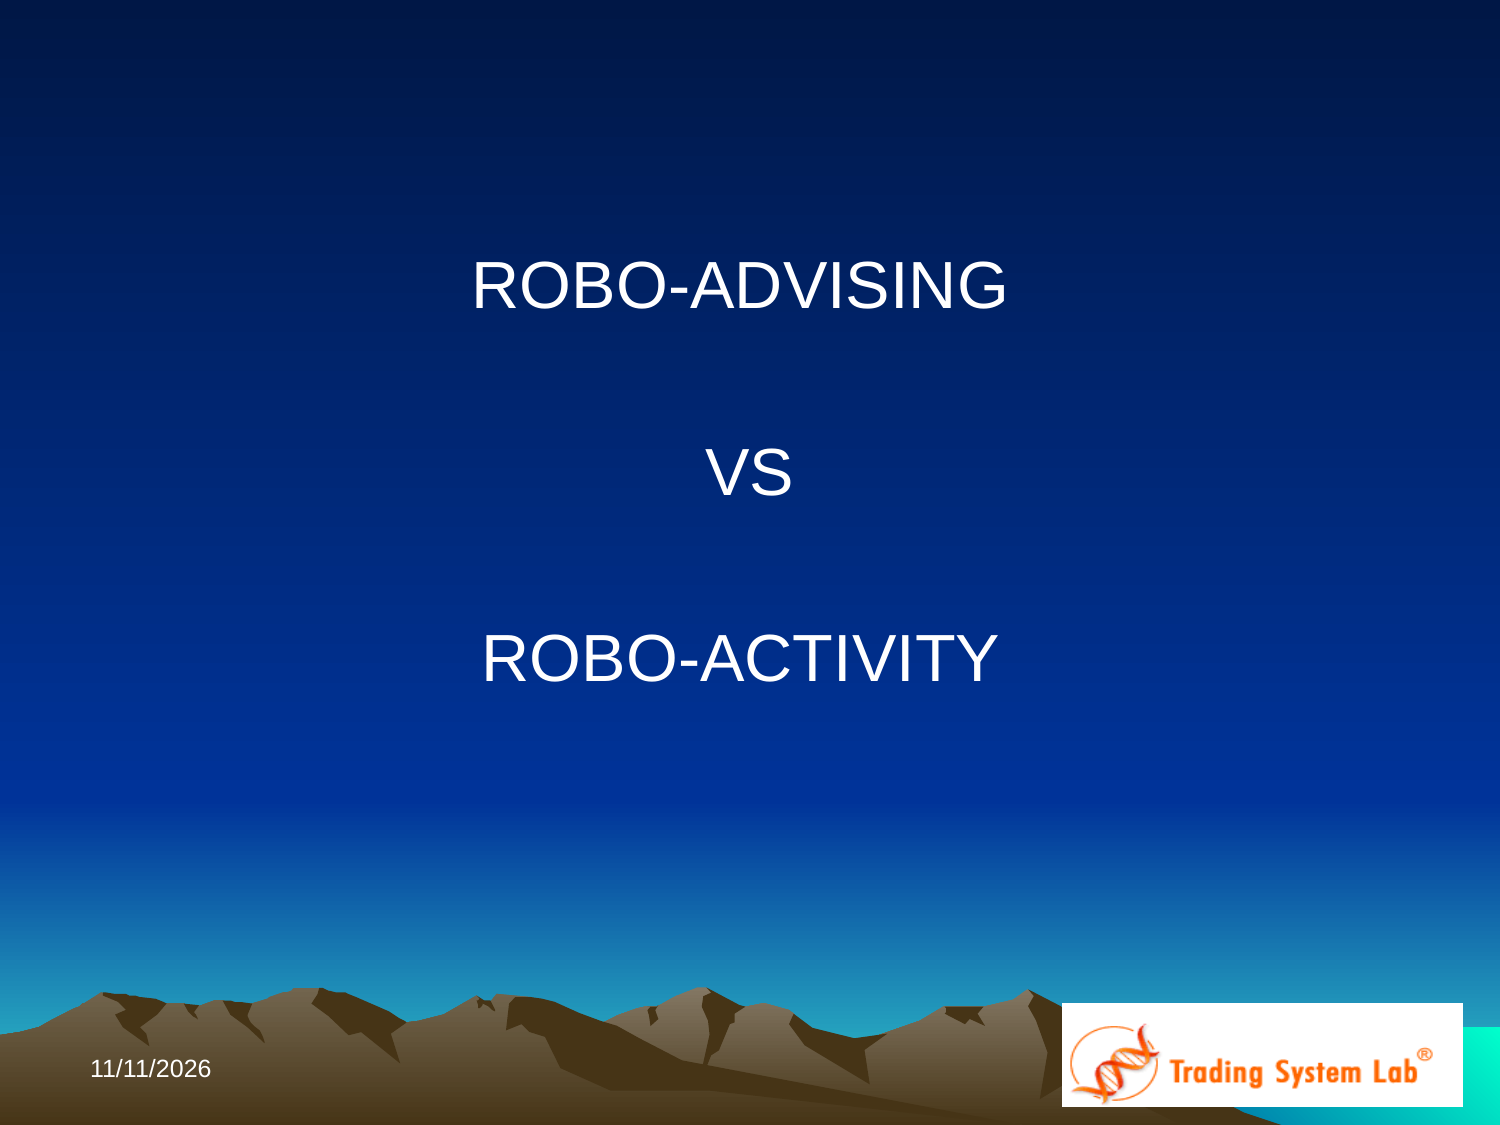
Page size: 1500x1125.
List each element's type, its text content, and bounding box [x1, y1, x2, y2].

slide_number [74, 999, 426, 1091]
picture [1062, 1003, 1463, 1107]
list ROBO-ADVISING VS ROBO-ACTIVITY [75, 47, 1425, 988]
